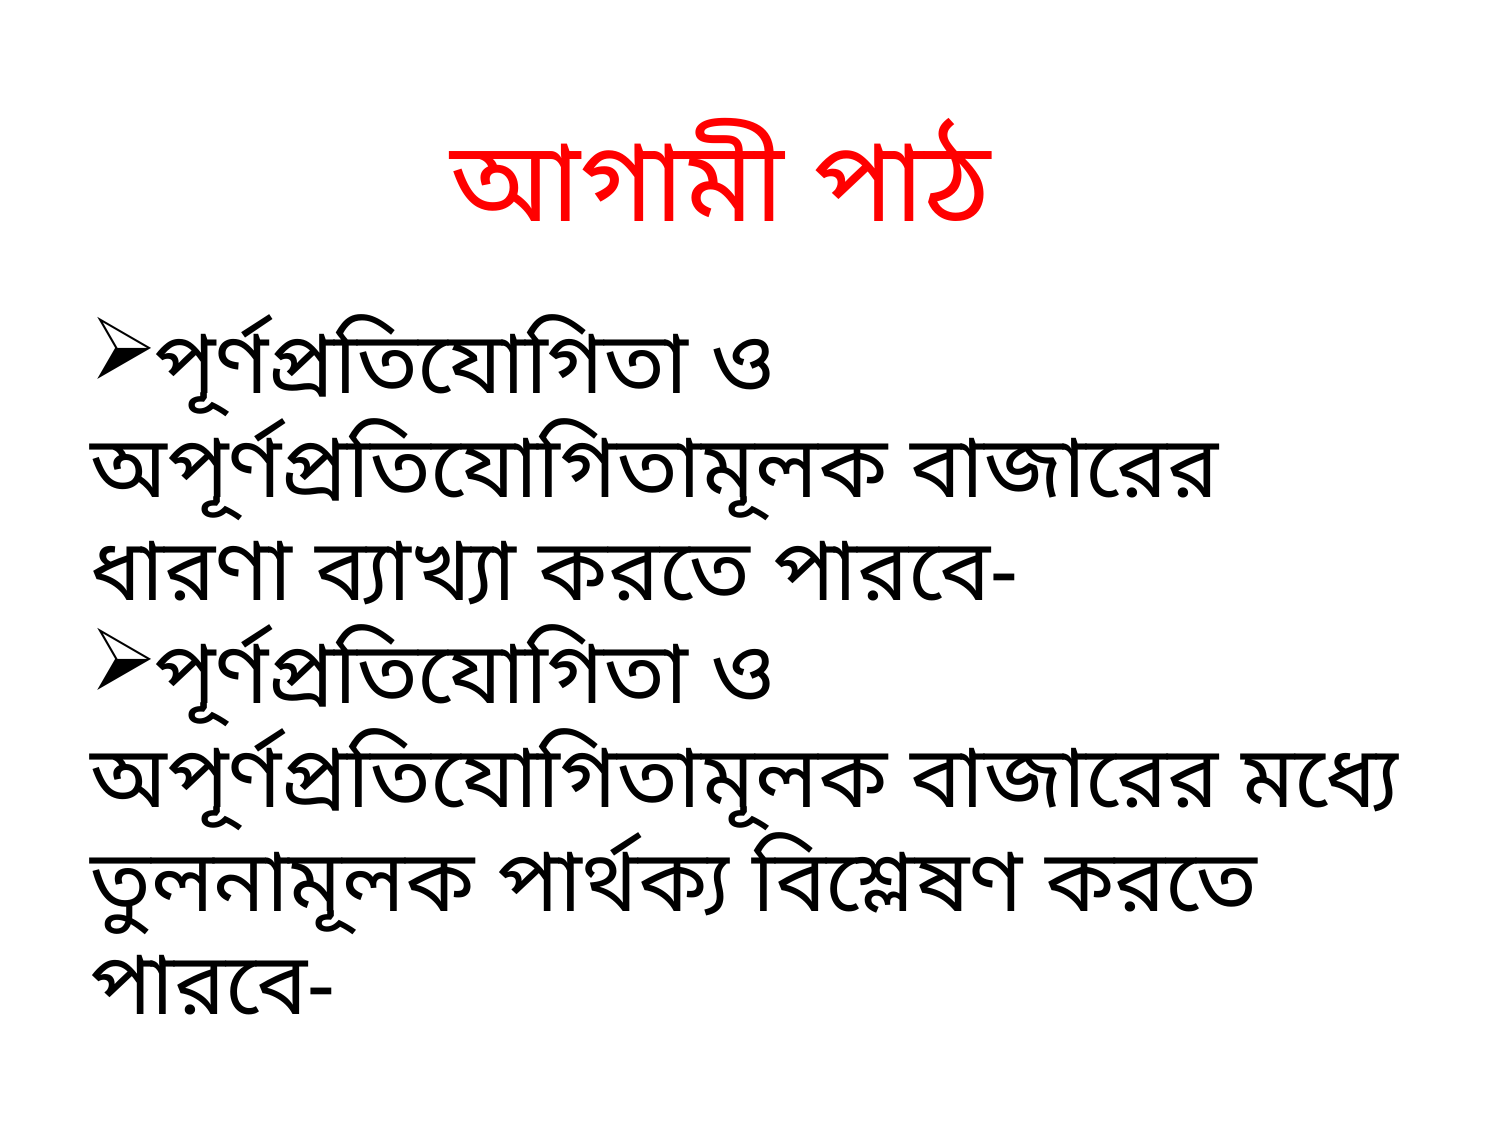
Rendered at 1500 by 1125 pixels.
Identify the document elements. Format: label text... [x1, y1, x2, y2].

text_box আগামী পাঠ [74, 82, 1425, 271]
text_box পূর্ণপ্রতিযোগিতা ও অপূর্ণপ্রতিযোগিতামূলক বাজারের ধারণা ব্যাখ্যা করতে পারবে- পূর্ণপ্রতিযোগিতা ও অপূর্ণপ্রতিযোগিতামূলক বাজারের মধ্যে তুলনামূলক পার্থক্য বিশ্লেষণ করতে পারবে- [74, 299, 1425, 1043]
